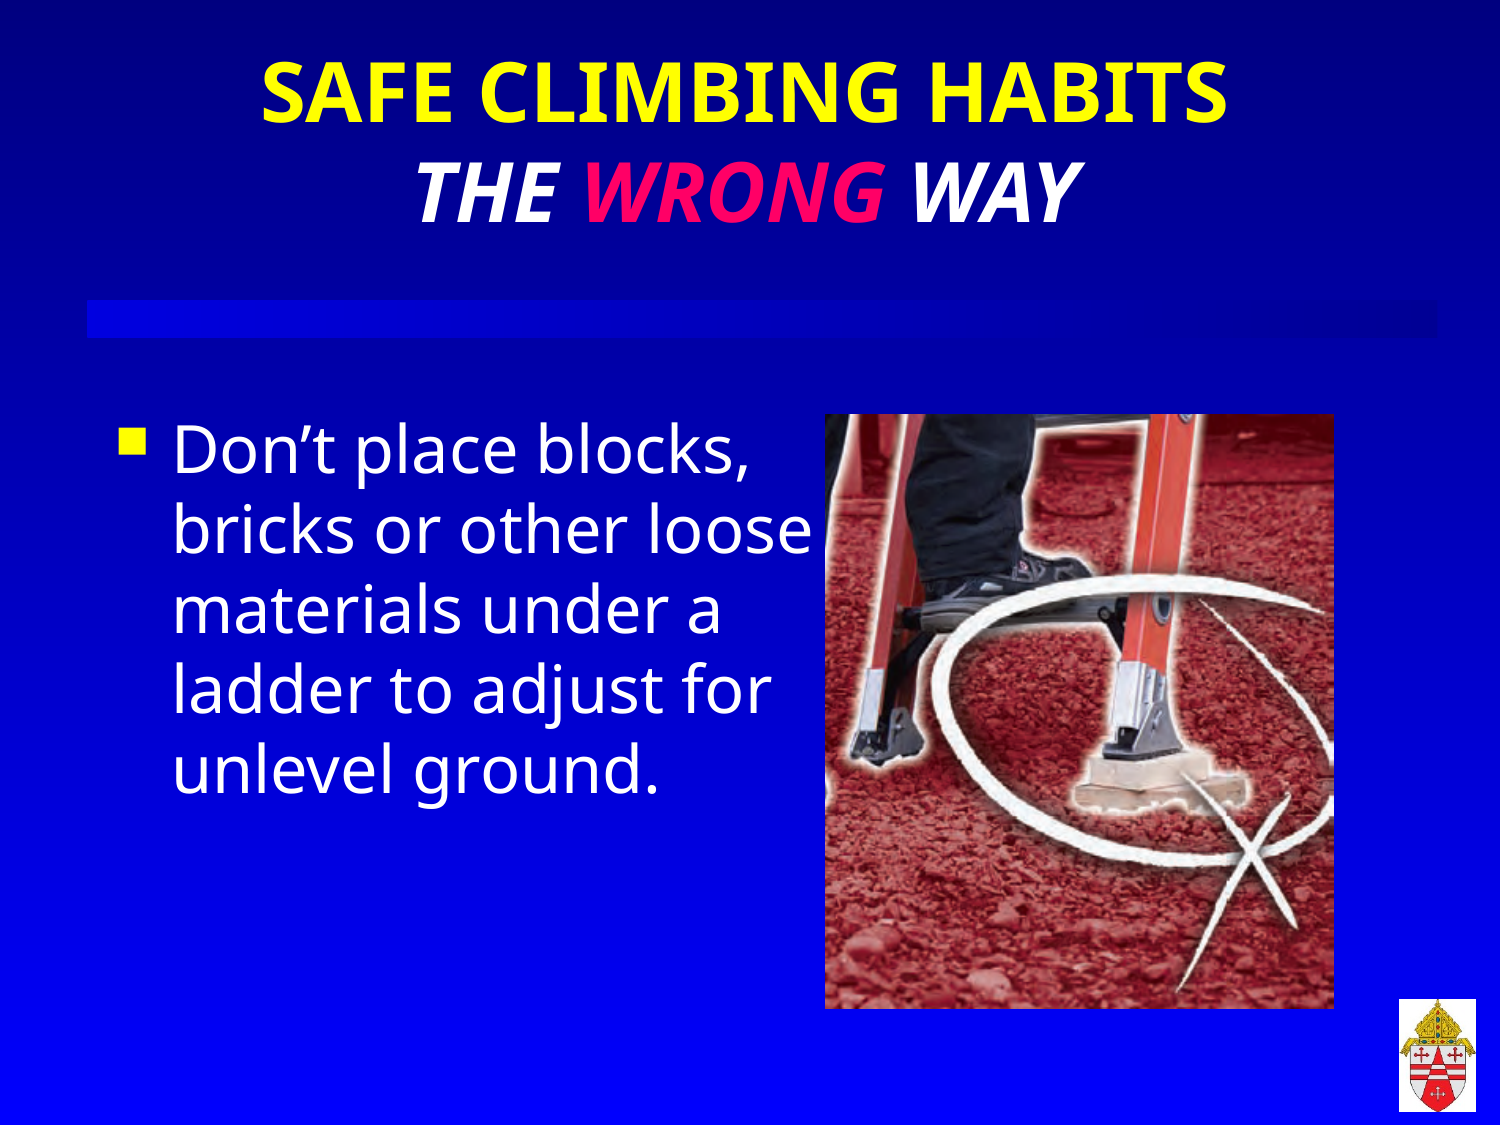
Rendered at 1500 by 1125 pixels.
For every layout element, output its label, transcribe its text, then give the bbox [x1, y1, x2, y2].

picture [1399, 999, 1476, 1112]
title SAFE CLIMBING HABITS THE WRONG WAY [61, 61, 1451, 248]
list Don’t place blocks, bricks or other loose materials under a ladder to adjust for unlevel ground. [99, 399, 863, 1076]
picture [824, 414, 1335, 1010]
